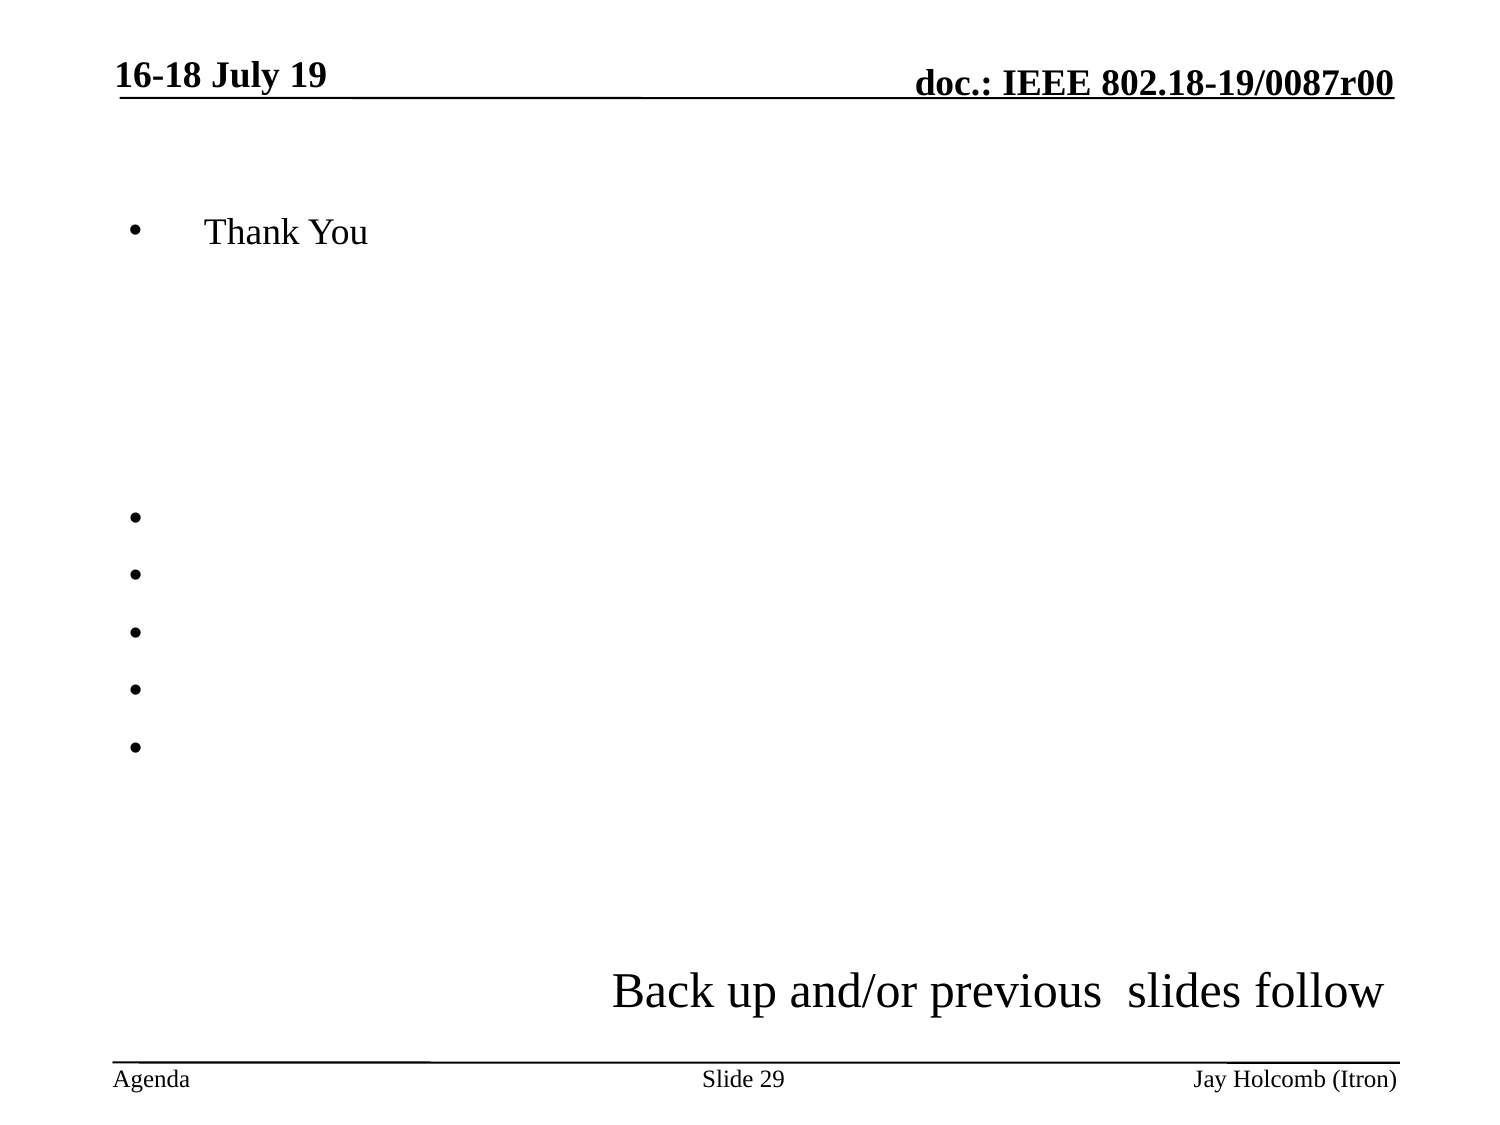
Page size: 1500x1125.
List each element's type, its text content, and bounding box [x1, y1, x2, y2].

slide_number Slide 29 [687, 1061, 800, 1123]
text_box Back up and/or previous slides follow [574, 949, 1400, 1025]
text_box [114, 487, 1464, 844]
text_box Thank You [114, 199, 777, 305]
footer Jay Holcomb (Itron) [874, 1061, 1398, 1093]
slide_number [114, 49, 478, 95]
